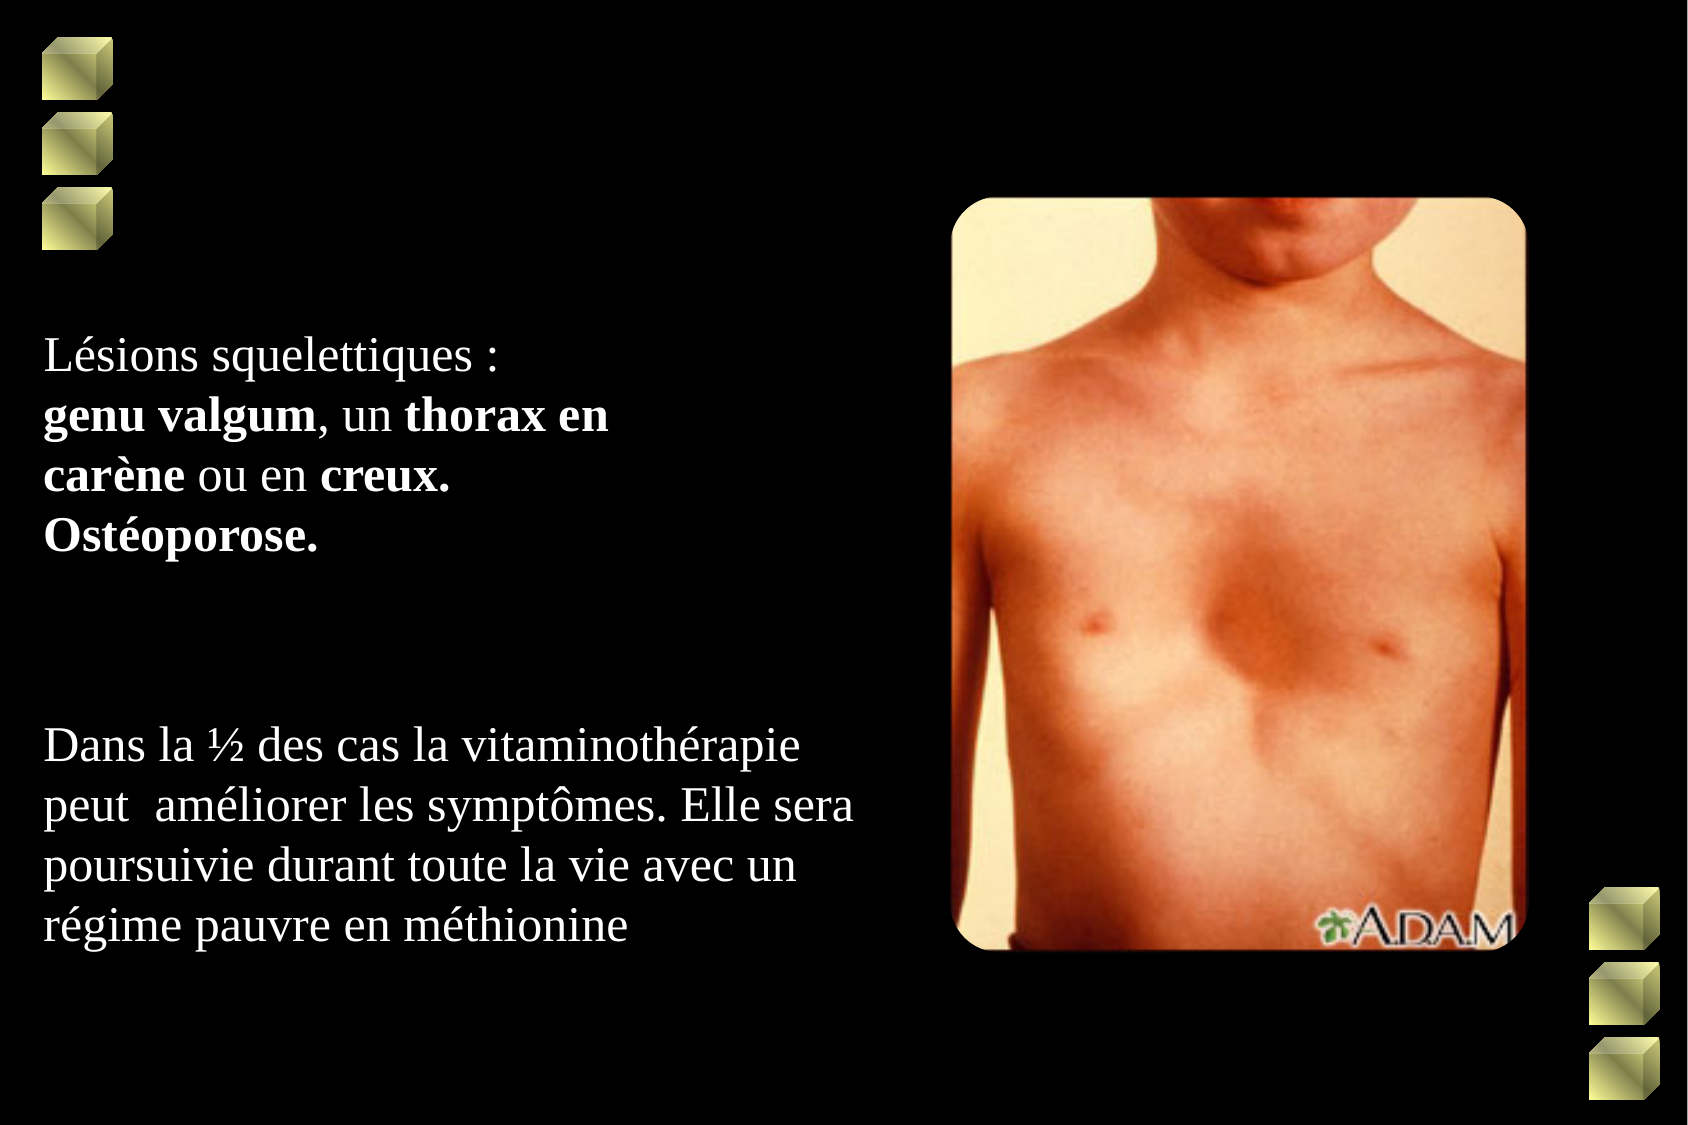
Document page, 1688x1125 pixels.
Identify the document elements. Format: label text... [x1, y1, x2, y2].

text_box Lésions squelettiques : genu valgum, un thorax en carène ou en creux. Ostéoporose. [28, 314, 714, 570]
text_box Dans la ½ des cas la vitaminothérapie peut améliorer les symptômes. Elle sera poursuivie durant toute la vie avec un régime pauvre en méthionine [28, 704, 891, 959]
picture [949, 196, 1530, 953]
